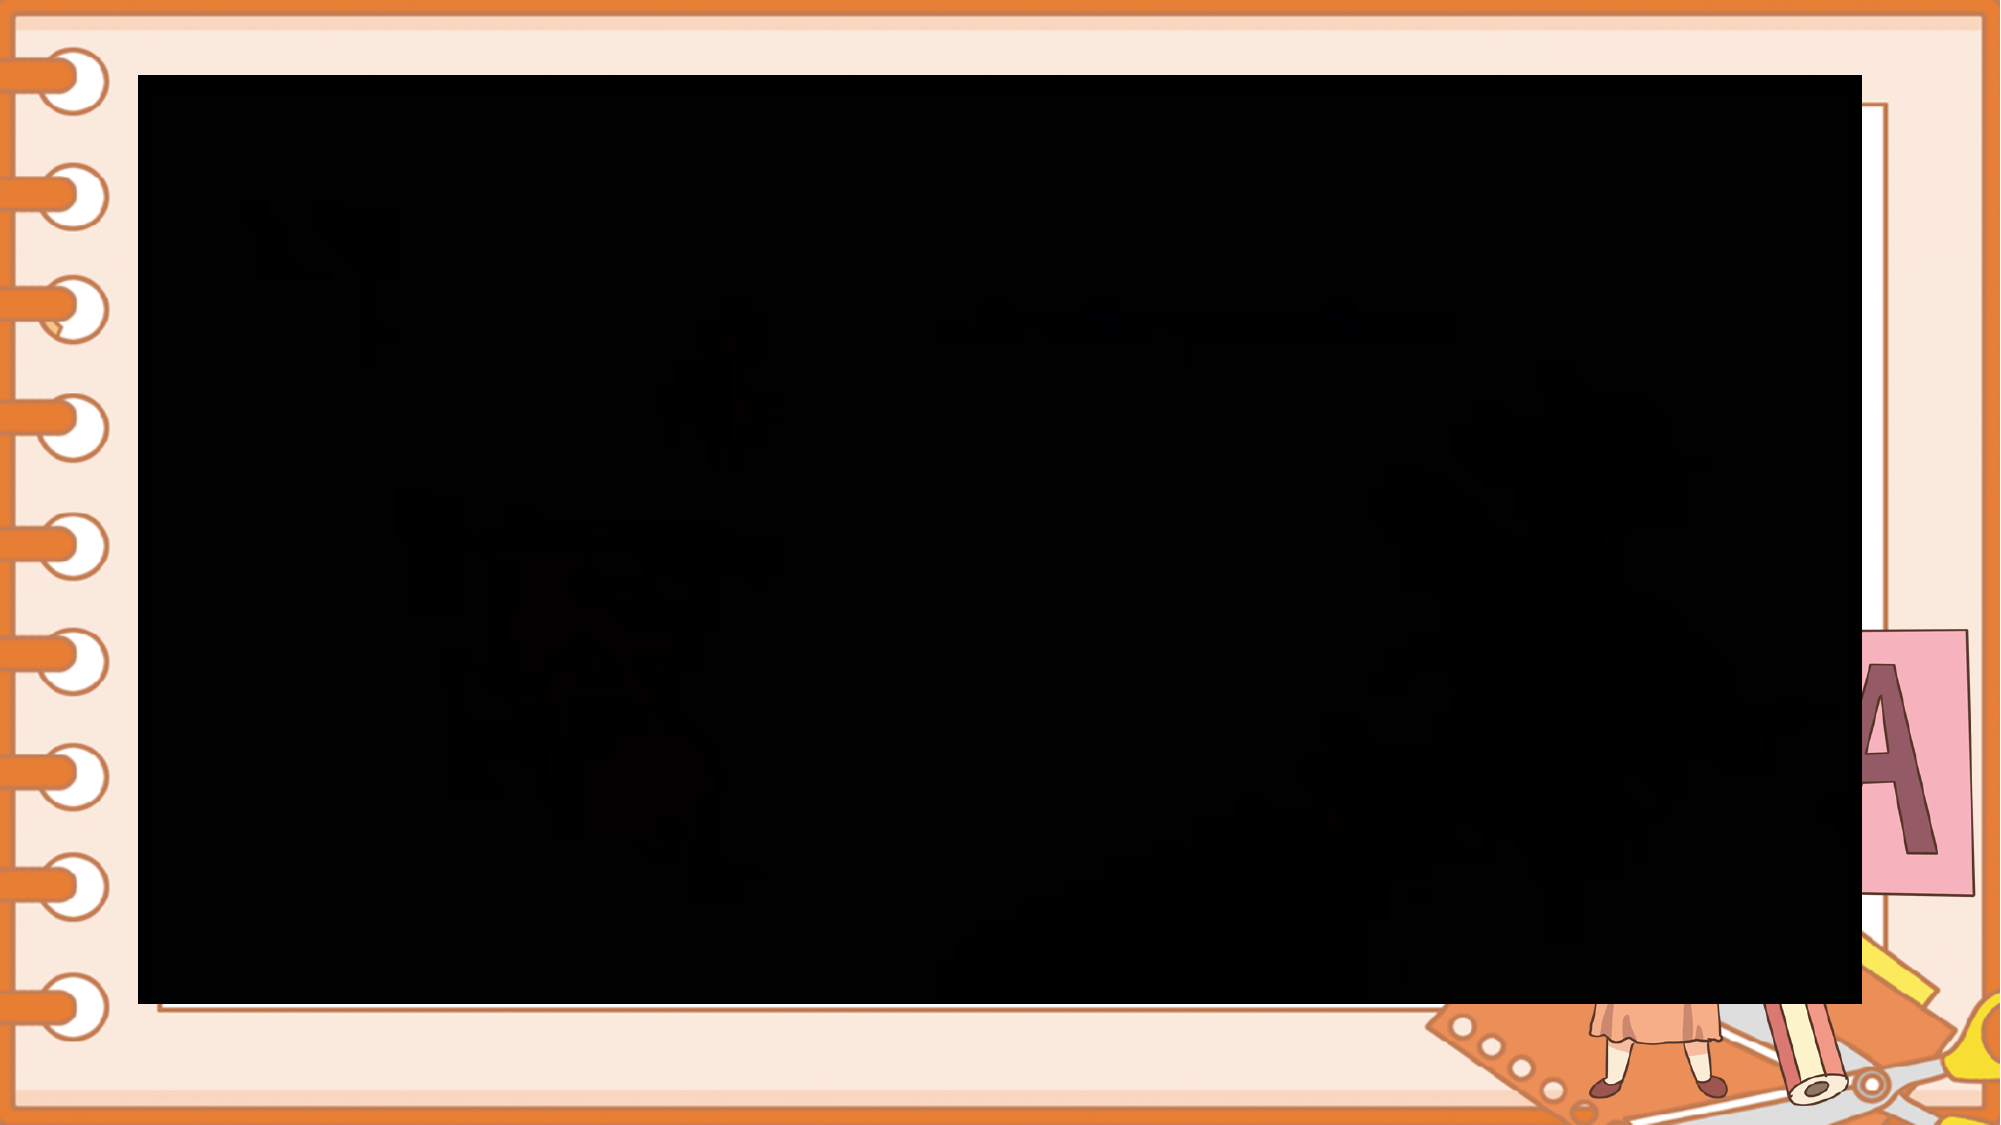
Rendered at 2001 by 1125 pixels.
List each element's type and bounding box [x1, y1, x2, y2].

picture [0, 0, 2000, 1125]
list [137, 74, 1863, 1005]
